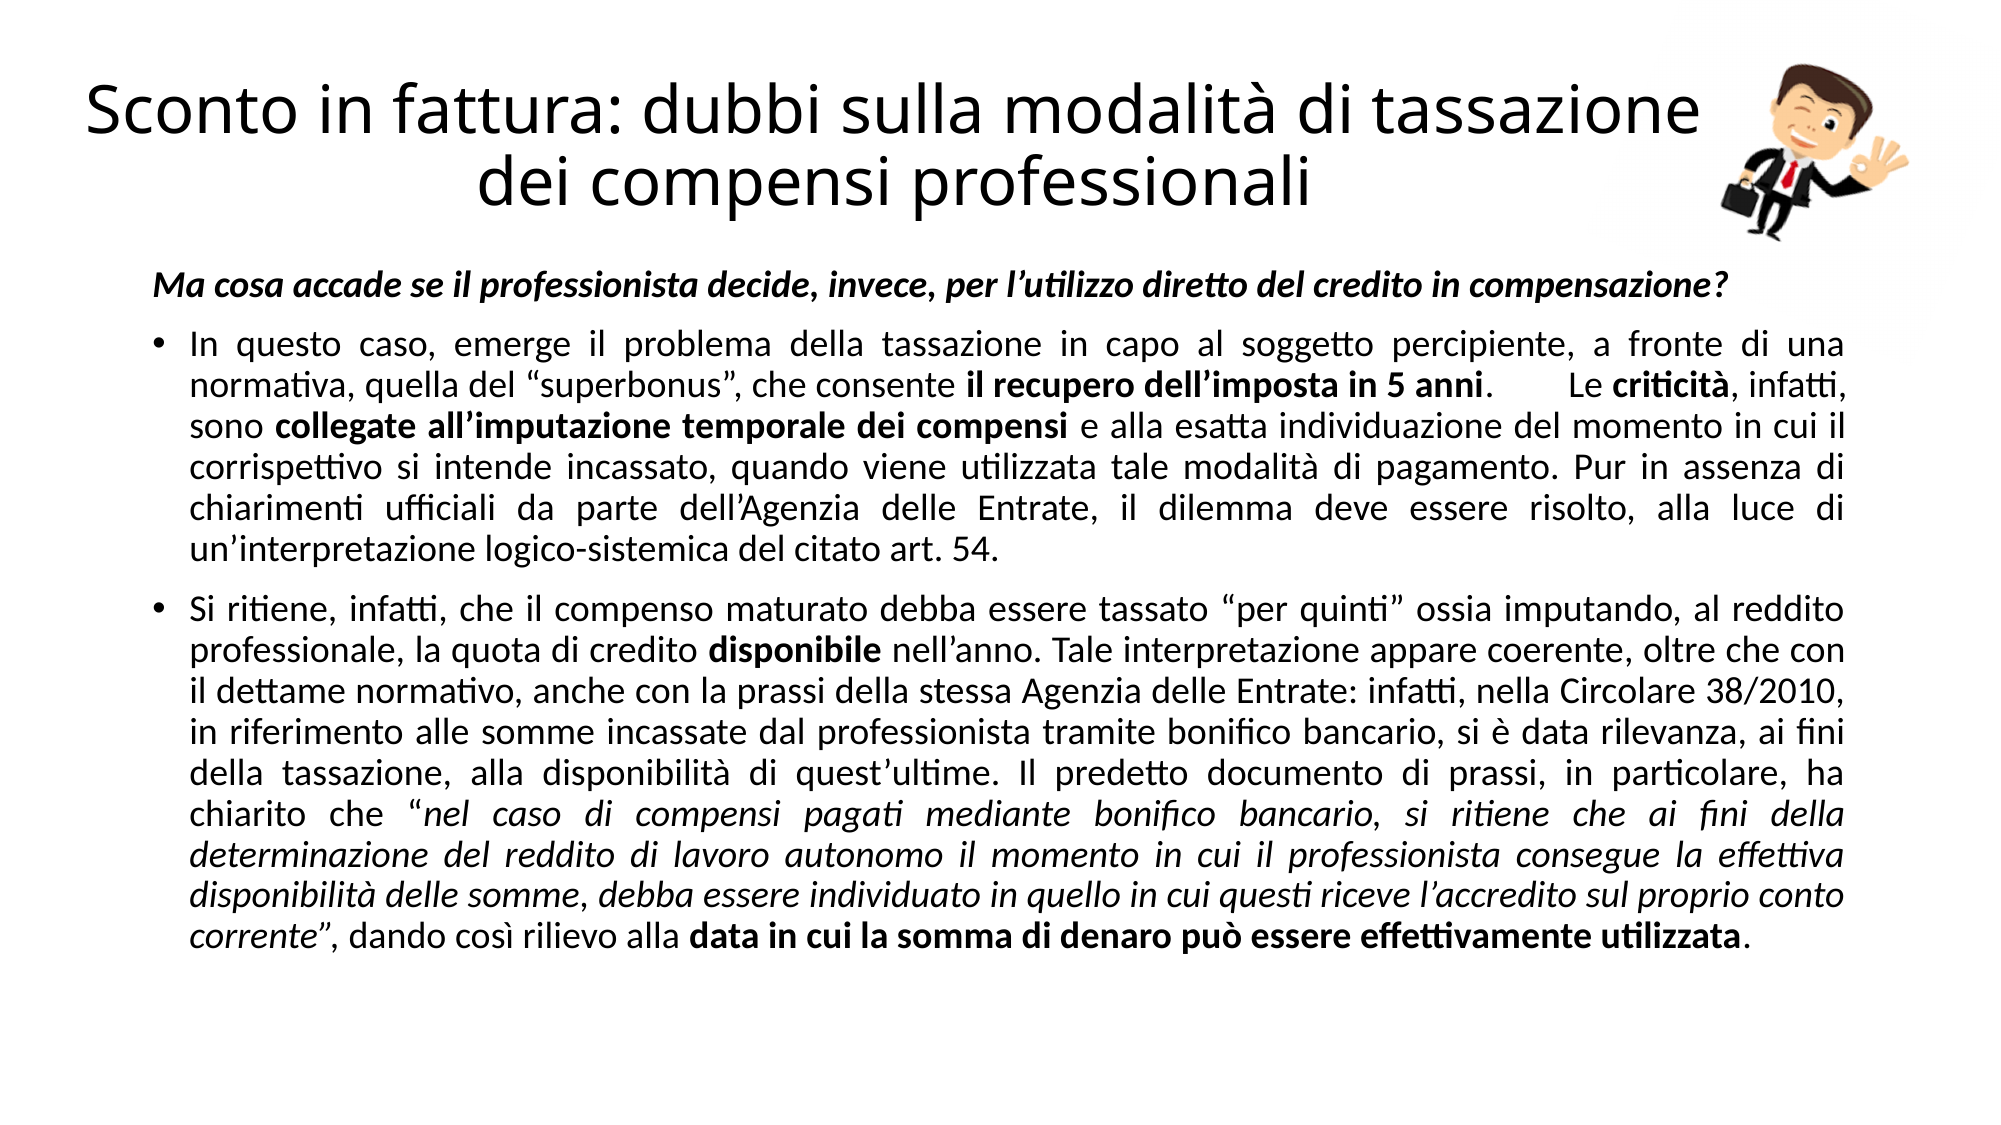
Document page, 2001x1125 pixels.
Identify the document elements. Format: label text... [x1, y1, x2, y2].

picture [1634, 0, 2000, 365]
title Sconto in fattura: dubbi sulla modalità di tassazione dei compensi professionali [32, 39, 1634, 257]
text_box [25, 0, 273, 164]
list Ma cosa accade se il professionista decide, invece, per l’utilizzo diretto del credito in compensazione? In questo caso, emerge il problema della tassazione in capo al soggetto percipiente, a fronte di una normativa, quella del “superbonus”, che consente il recupero dell’imposta in 5 anni. Le criticità, infatti, sono collegate all’imputazione temporale dei compensi e alla esatta individuazione del momento in cui il corrispettivo si intende incassato, quando viene utilizzata tale modalità di pagamento. Pur in assenza di chiarimenti ufficiali da parte dell’Agenzia delle Entrate, il dilemma deve essere risolto, alla luce di un’interpretazione logico-sistemica del citato art. 54. Si ritiene, infatti, che il compenso maturato debba essere tassato “per quinti” ossia imputando, al reddito professionale, la quota di credito disponibile nell’anno. Tale interpretazione appare coerente, oltre che con il dettame normativo, anche con la prassi della stessa Agenzia delle Entrate: infatti, nella Circolare 38/2010, in riferimento alle somme incassate dal professionista tramite bonifico bancario, si è data rilevanza, ai fini della tassazione, alla disponibilità di quest’ultime. Il predetto documento di prassi, in particolare, ha chiarito che “nel caso di compensi pagati mediante bonifico bancario, si ritiene che ai fini della determinazione del reddito di lavoro autonomo il momento in cui il professionista consegue la effettiva disponibilità delle somme, debba essere individuato in quello in cui questi riceve l’accredito sul proprio conto corrente”, dando così rilievo alla data in cui la somma di denaro può essere effettivamente utilizzata. [137, 256, 1863, 1014]
